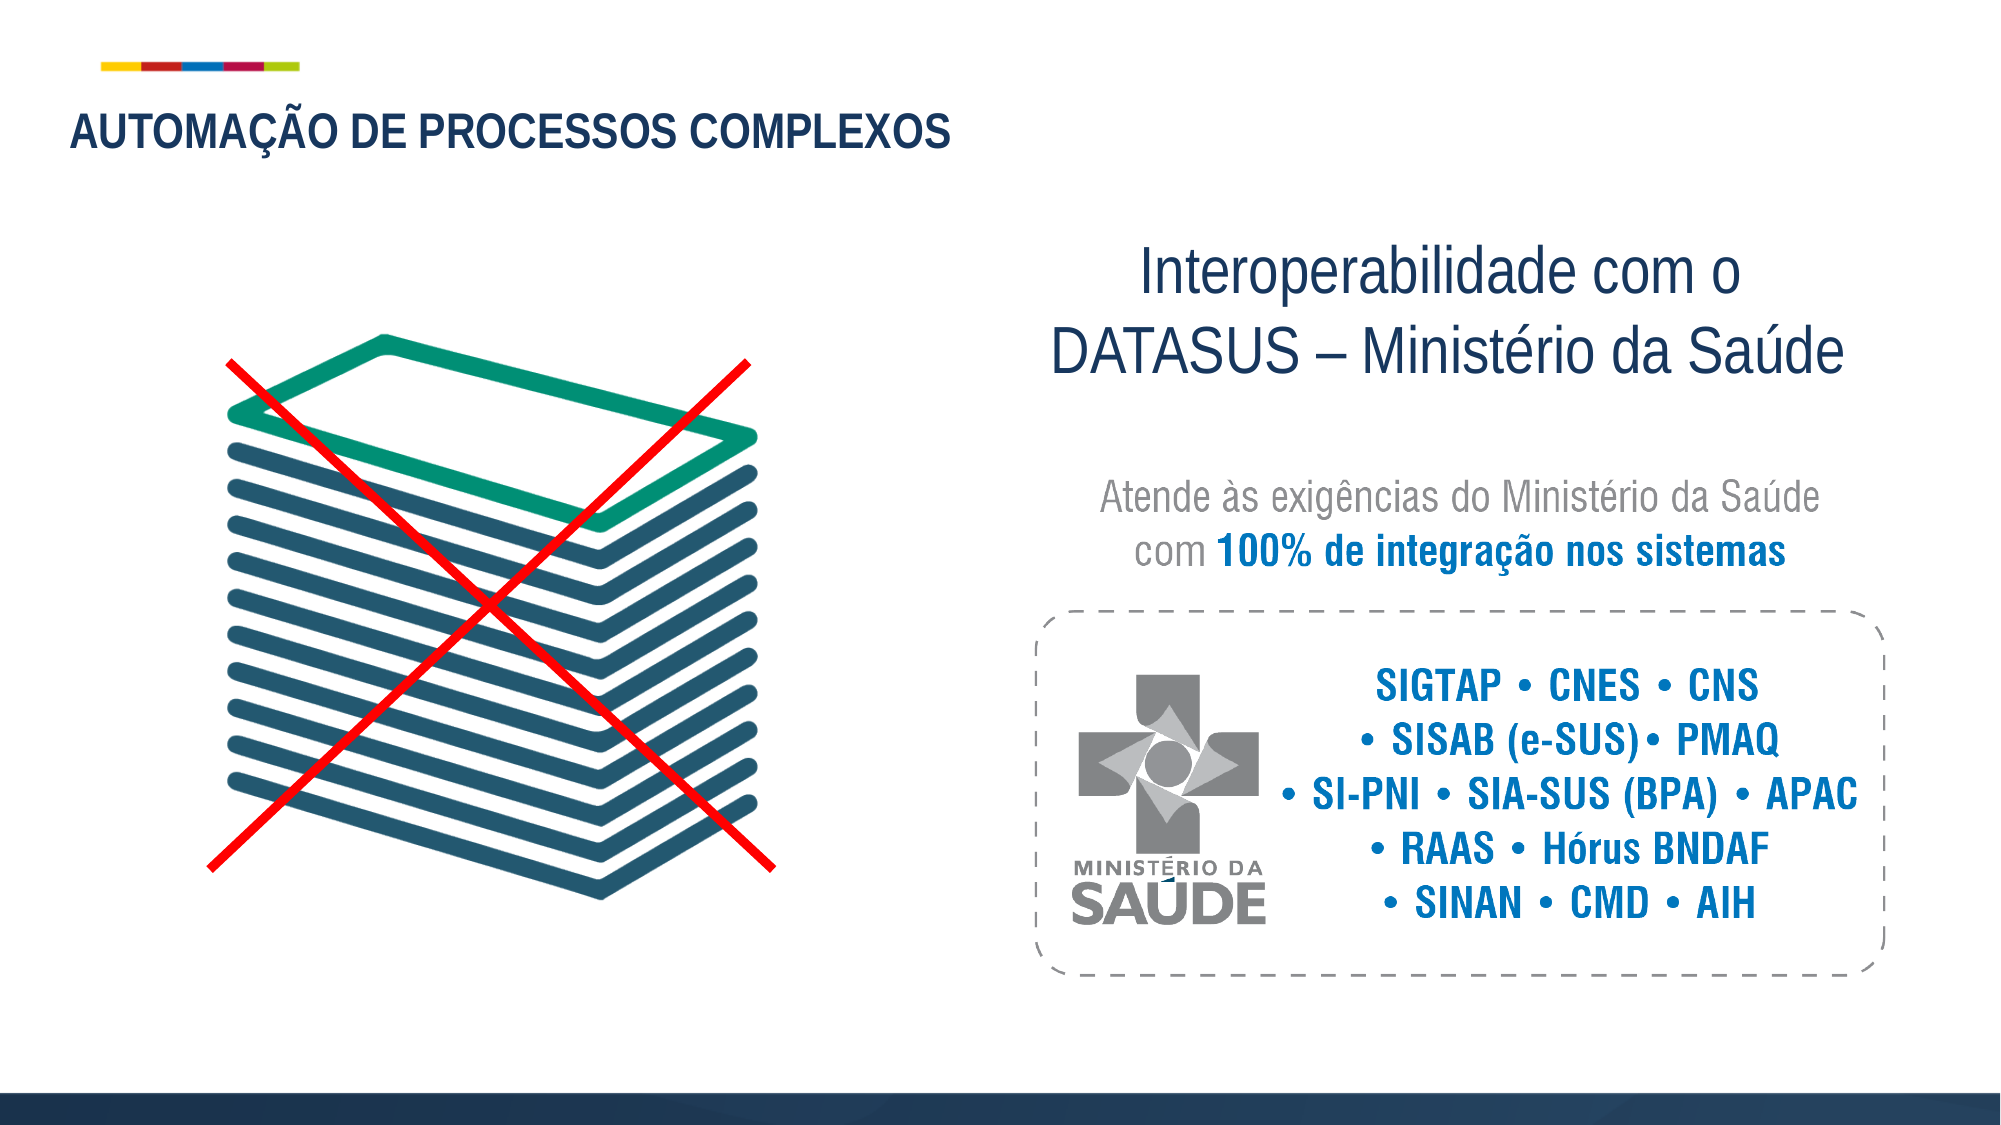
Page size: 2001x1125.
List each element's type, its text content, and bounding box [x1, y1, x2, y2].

text_box Interoperabilidade com o DATASUS – Ministério da Saúde [1035, 219, 1863, 406]
text_box Automação de processos complexos [54, 91, 1083, 279]
picture [0, 0, 2001, 1125]
